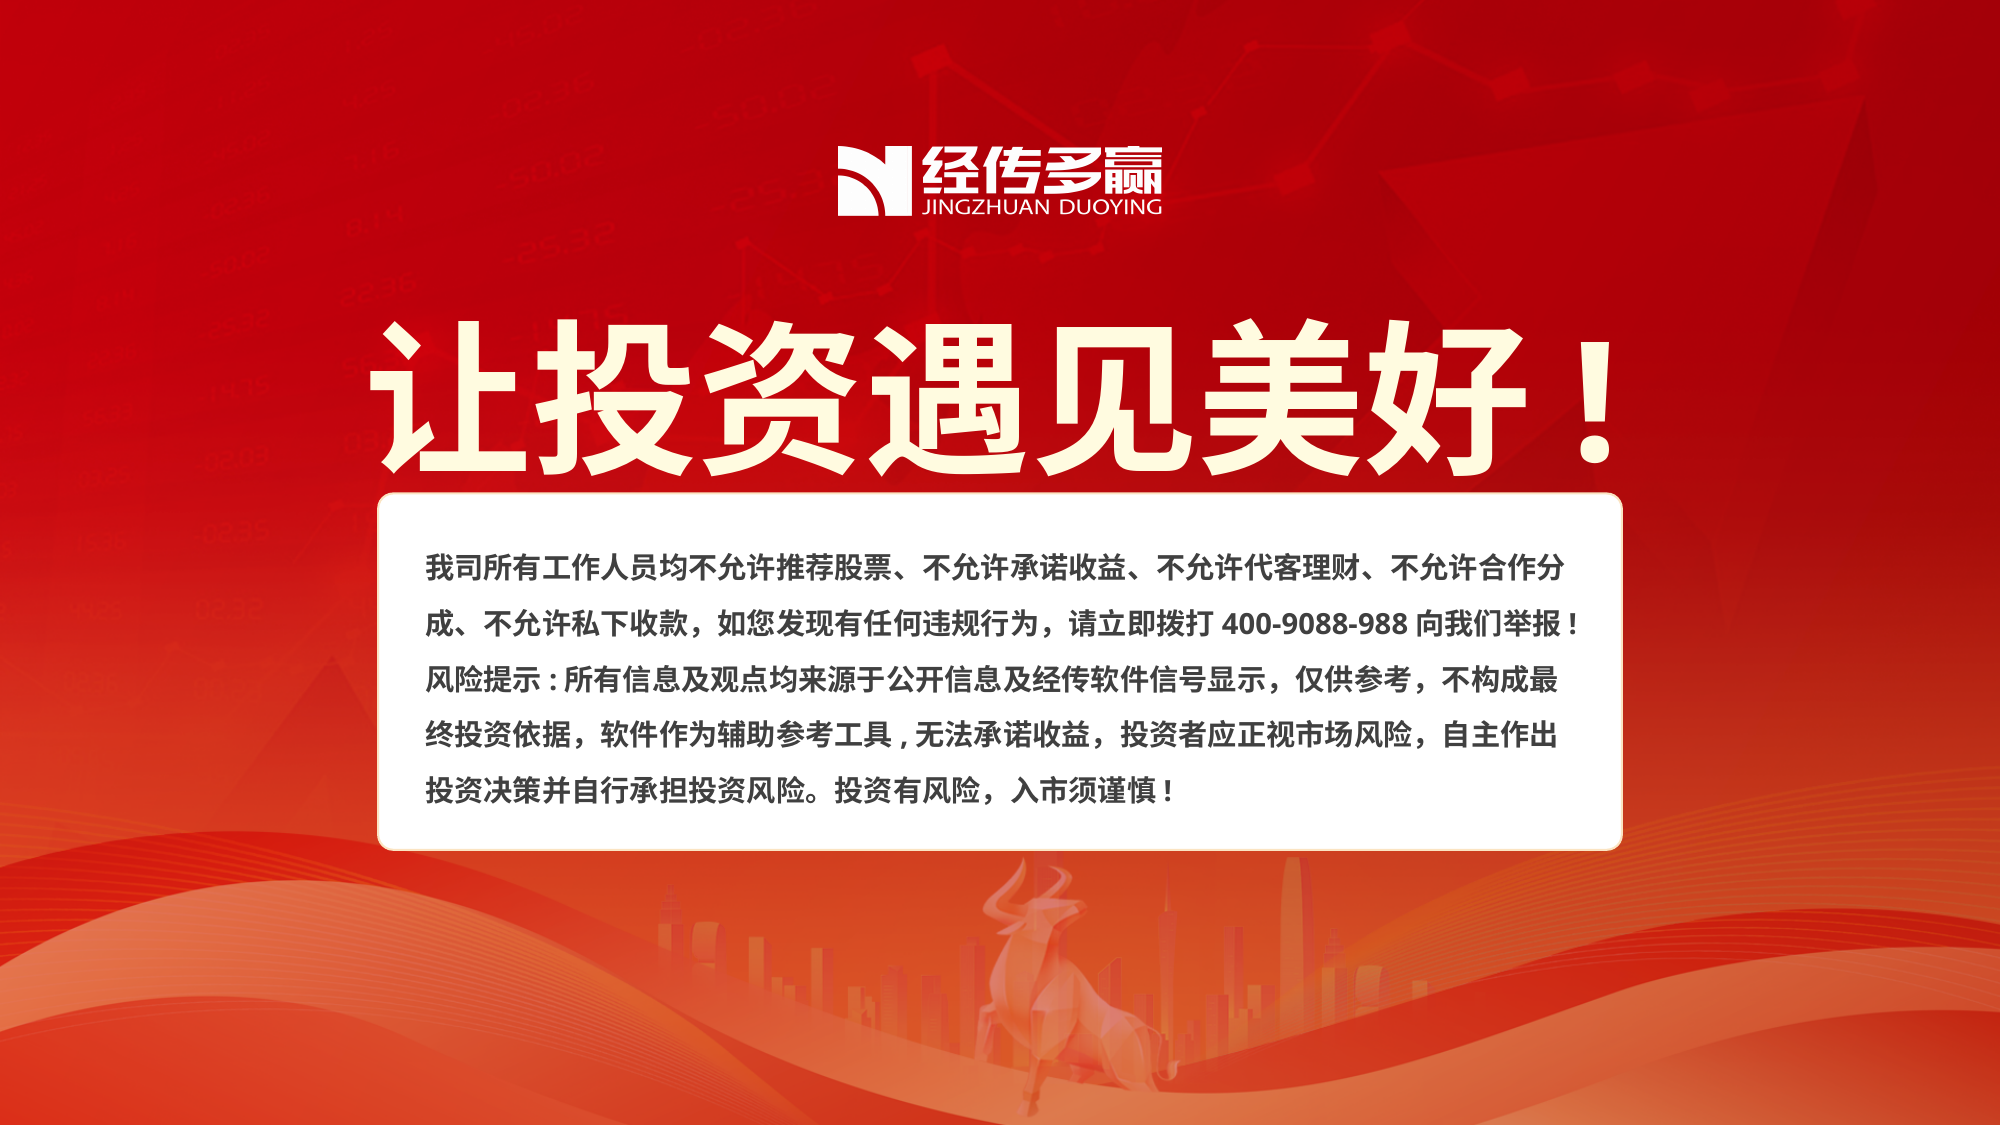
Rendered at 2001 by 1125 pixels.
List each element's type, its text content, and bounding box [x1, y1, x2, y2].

text_box 让投资遇见美好! [349, 287, 1635, 502]
text_box [377, 492, 1623, 851]
text_box 我司所有工作人员均不允许推荐股票、不允许承诺收益、不允许代客理财、不允许合作分成、不允许私下收款，如您发现有任何违规行为，请立即拨打400-9088-988向我们举报! 风险提示:所有信息及观点均来源于公开信息及经传软件信号显示，仅供参考，不构成最终投资依据，软件作为辅助参考工具,无法承诺收益，投资者应正视市场风险，自主作出投资决策并自行承担投资风险。投资有风险，入市须谨慎! [410, 520, 1595, 815]
picture [0, 0, 2000, 1125]
